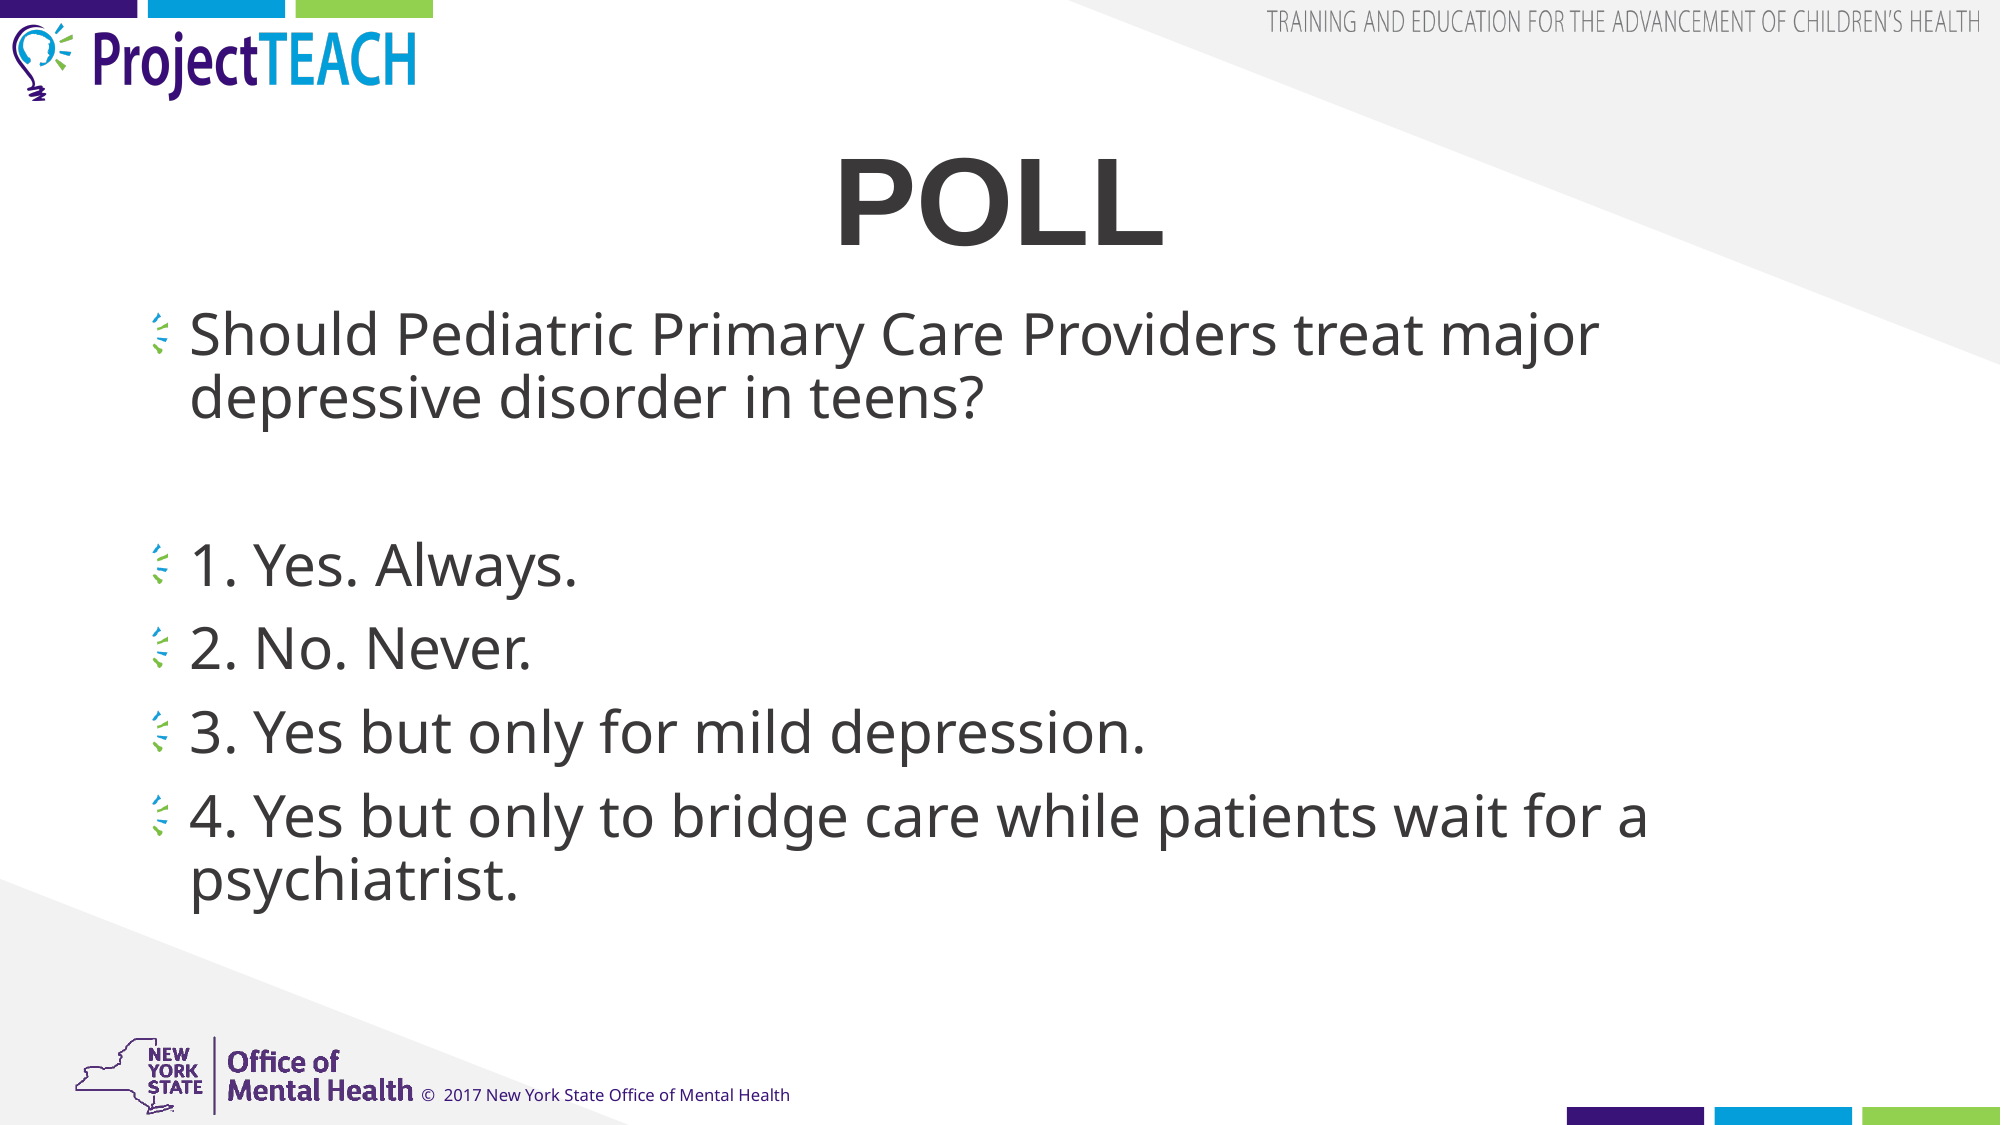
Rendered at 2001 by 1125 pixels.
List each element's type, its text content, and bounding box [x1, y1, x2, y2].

picture [152, 543, 168, 584]
picture [152, 312, 168, 354]
picture [152, 710, 168, 752]
title POLL [137, 137, 1863, 273]
list Should Pediatric Primary Care Providers treat major depressive disorder in teens? 1. Yes. Always. 2. No. Never. 3. Yes but only for mild depression. 4. Yes but only to bridge care while patients wait for a psychiatrist. [137, 297, 1863, 1014]
picture [12, 23, 415, 101]
picture [71, 1032, 417, 1119]
picture [152, 794, 168, 836]
picture [1267, 10, 1979, 32]
picture [152, 626, 168, 668]
